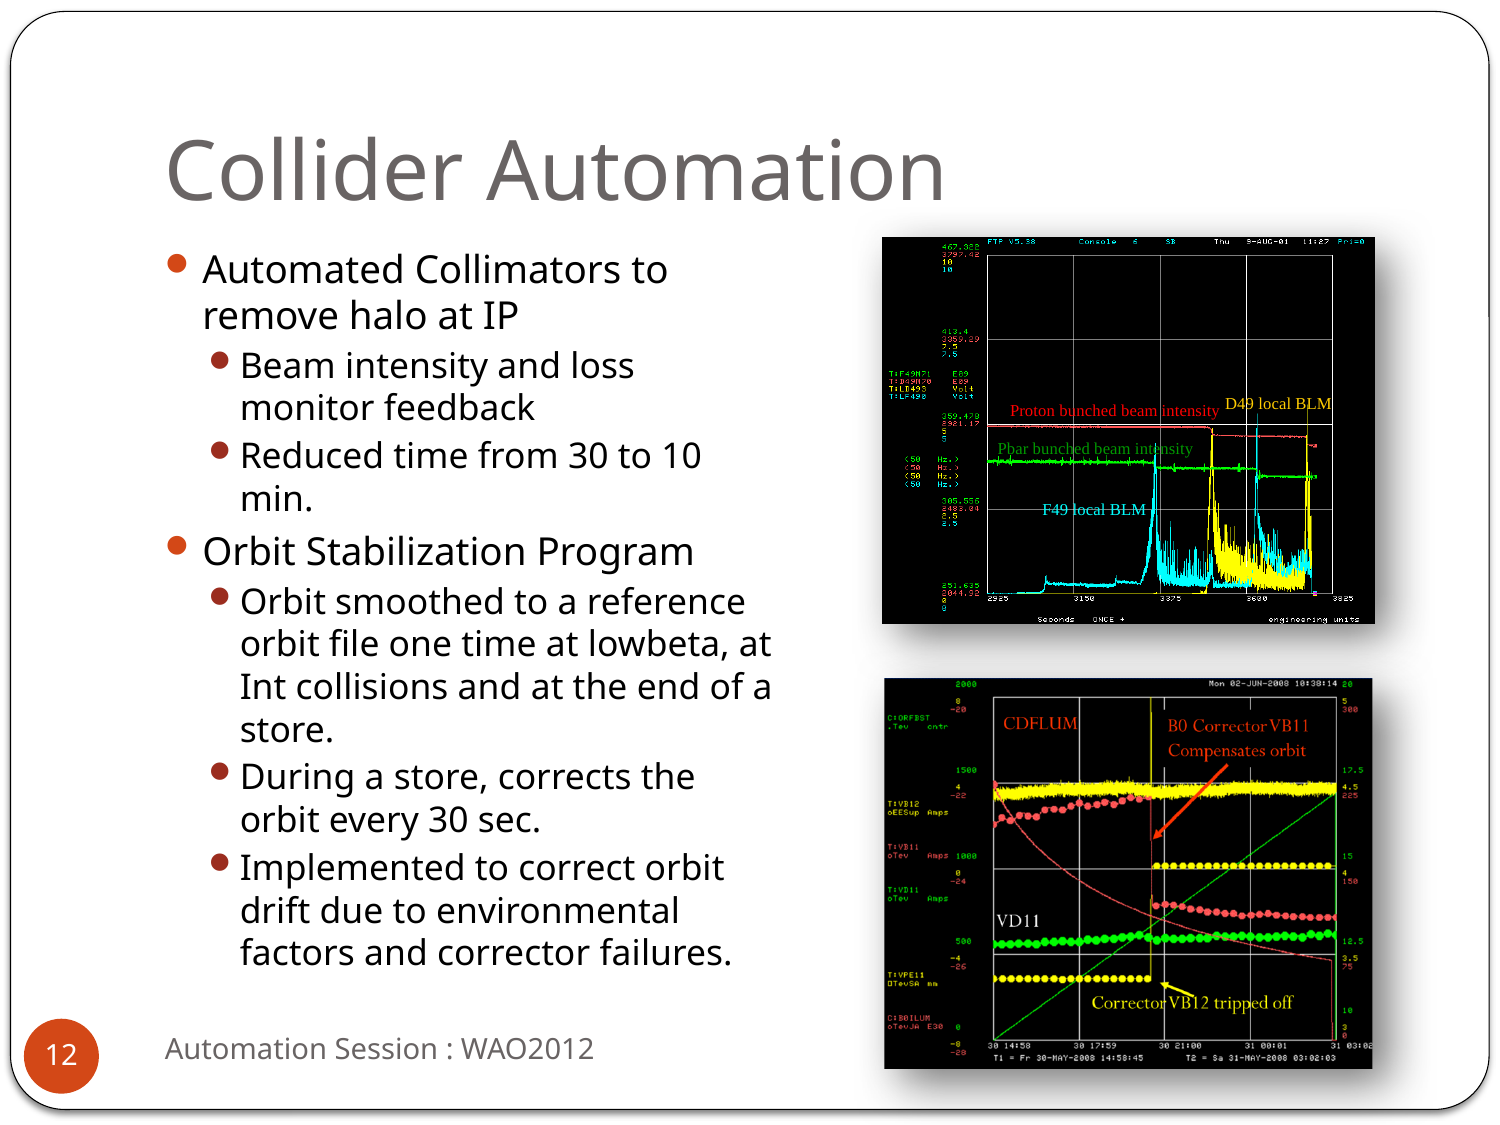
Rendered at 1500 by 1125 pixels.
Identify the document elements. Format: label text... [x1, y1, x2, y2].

footer Automation Session : WAO2012 [150, 1012, 800, 1088]
slide_number 12 [23, 1018, 99, 1094]
title Collider Automation [150, 45, 1425, 233]
picture [884, 677, 1373, 1069]
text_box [881, 236, 1375, 625]
list Automated Collimators to remove halo at IP Beam intensity and loss monitor feedback Reduced time from 30 to 10 min. Orbit Stabilization Program Orbit smoothed to a reference orbit file one time at lowbeta, at Int collisions and at the end of a store. During a store, corrects the orbit every 30 sec. Implemented to correct orbit drift due to environmental factors and corrector failures. [150, 237, 789, 988]
